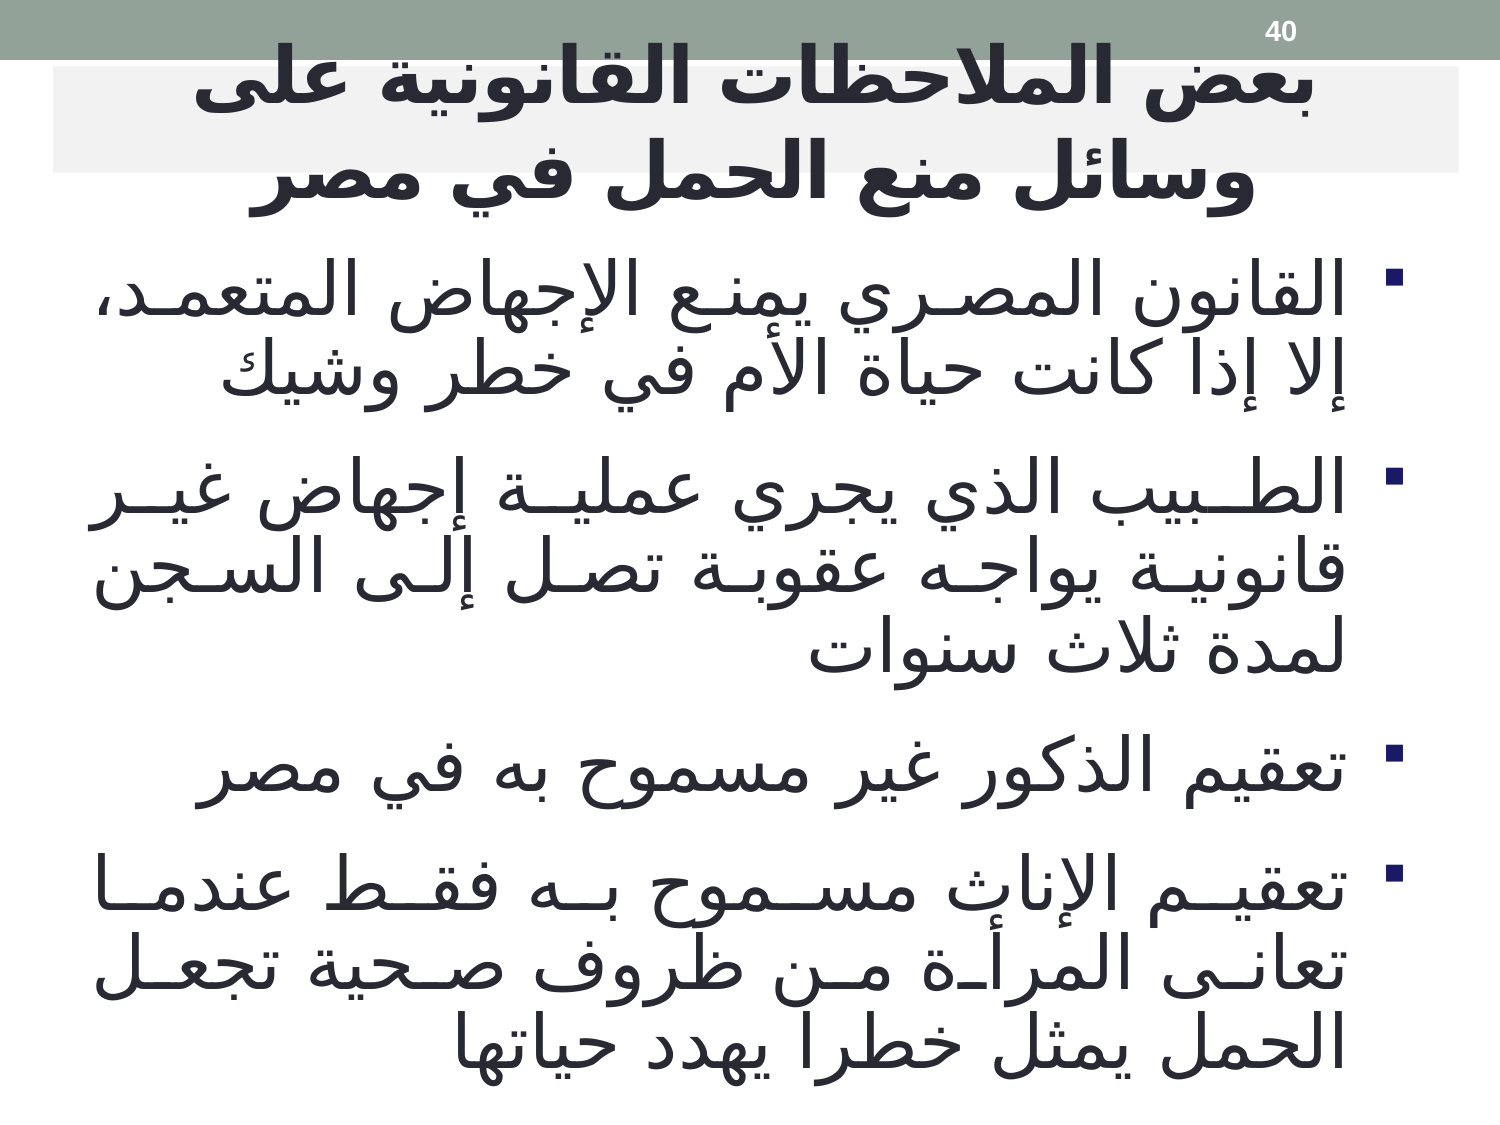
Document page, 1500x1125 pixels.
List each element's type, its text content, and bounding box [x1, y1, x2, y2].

list القانون المصري يمنع الإجهاض المتعمد، إلا إذا كانت حياة الأم في خطر وشيك الطبيب الذي يجري عملية إجهاض غير قانونية يواجه عقوبة تصل إلى السجن لمدة ثلاث سنوات تعقيم الذكور غير مسموح به في مصر تعقيم الإناث مسموح به فقط عندما تعانى المرأة من ظروف صحية تجعل الحمل يمثل خطرا يهدد حياتها [76, 243, 1424, 965]
title بعض الملاحظات القانونية على وسائل منع الحمل في مصر [53, 66, 1459, 173]
slide_number 40 [1250, 3, 1425, 57]
